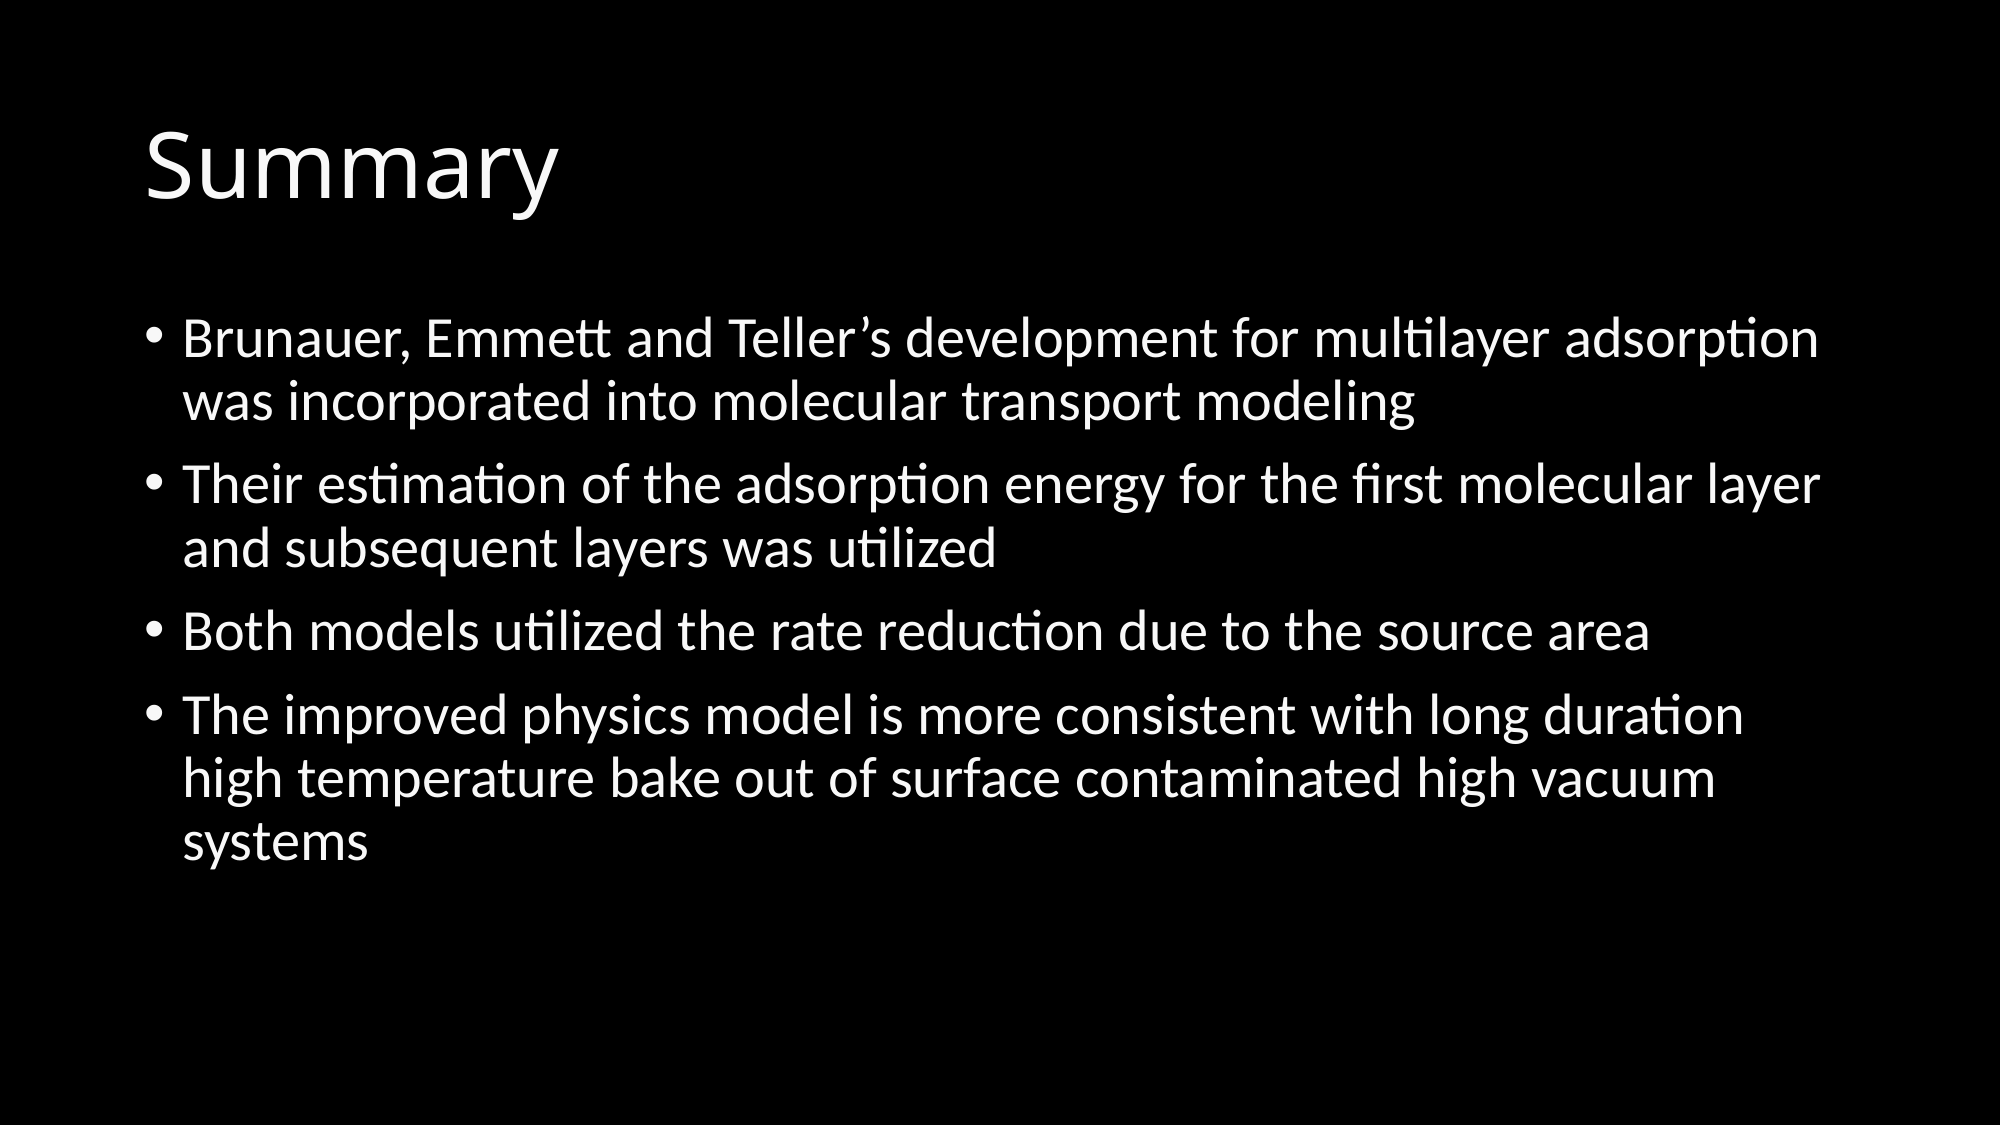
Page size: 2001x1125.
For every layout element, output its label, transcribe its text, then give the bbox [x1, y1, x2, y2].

title Summary [136, 59, 1863, 278]
list Brunauer, Emmett and Teller’s development for multilayer adsorption was incorporated into molecular transport modeling Their estimation of the adsorption energy for the first molecular layer and subsequent layers was utilized Both models utilized the rate reduction due to the source area The improved physics model is more consistent with long duration high temperature bake out of surface contaminated high vacuum systems [136, 298, 1863, 1014]
